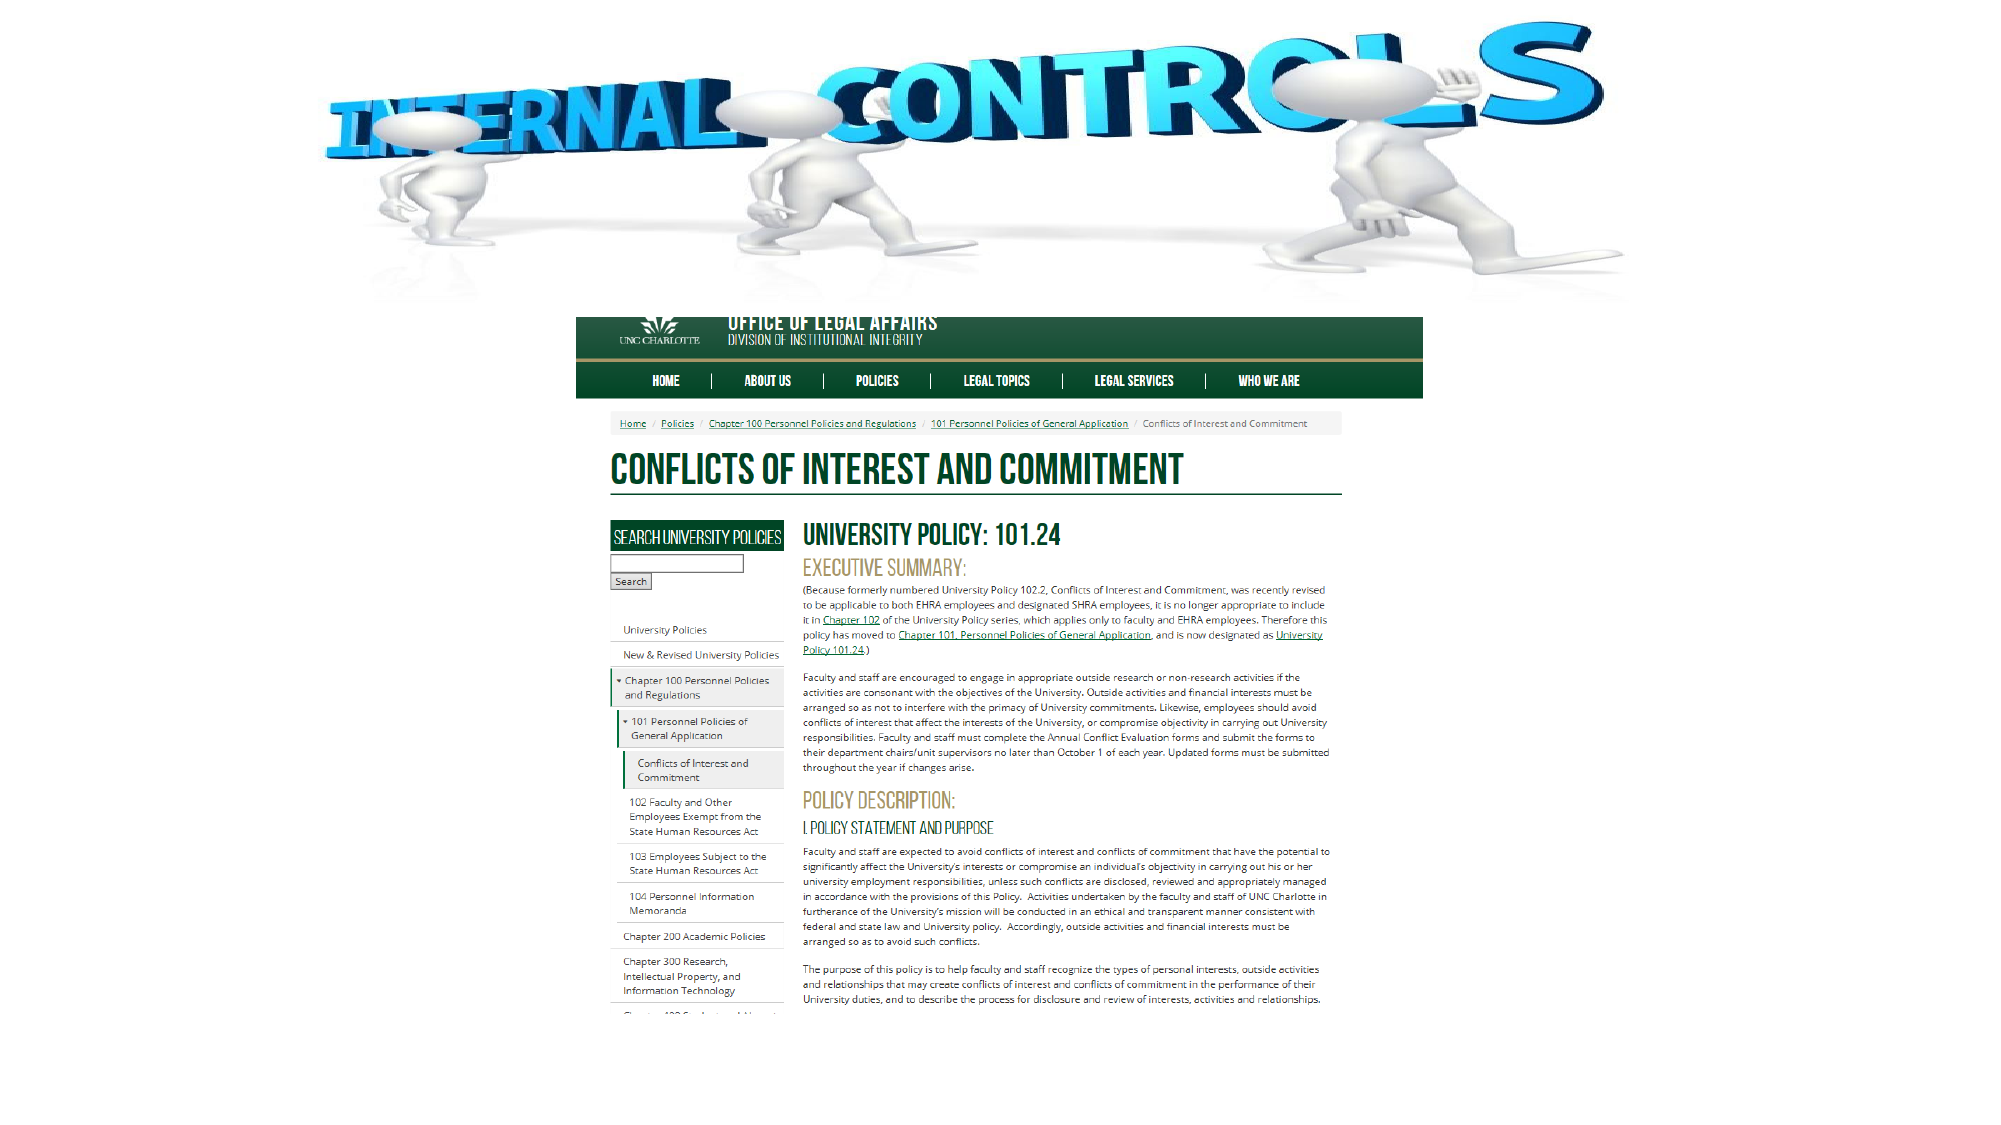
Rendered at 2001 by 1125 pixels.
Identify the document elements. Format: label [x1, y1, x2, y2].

picture [274, 0, 1674, 317]
list [576, 317, 1424, 1014]
